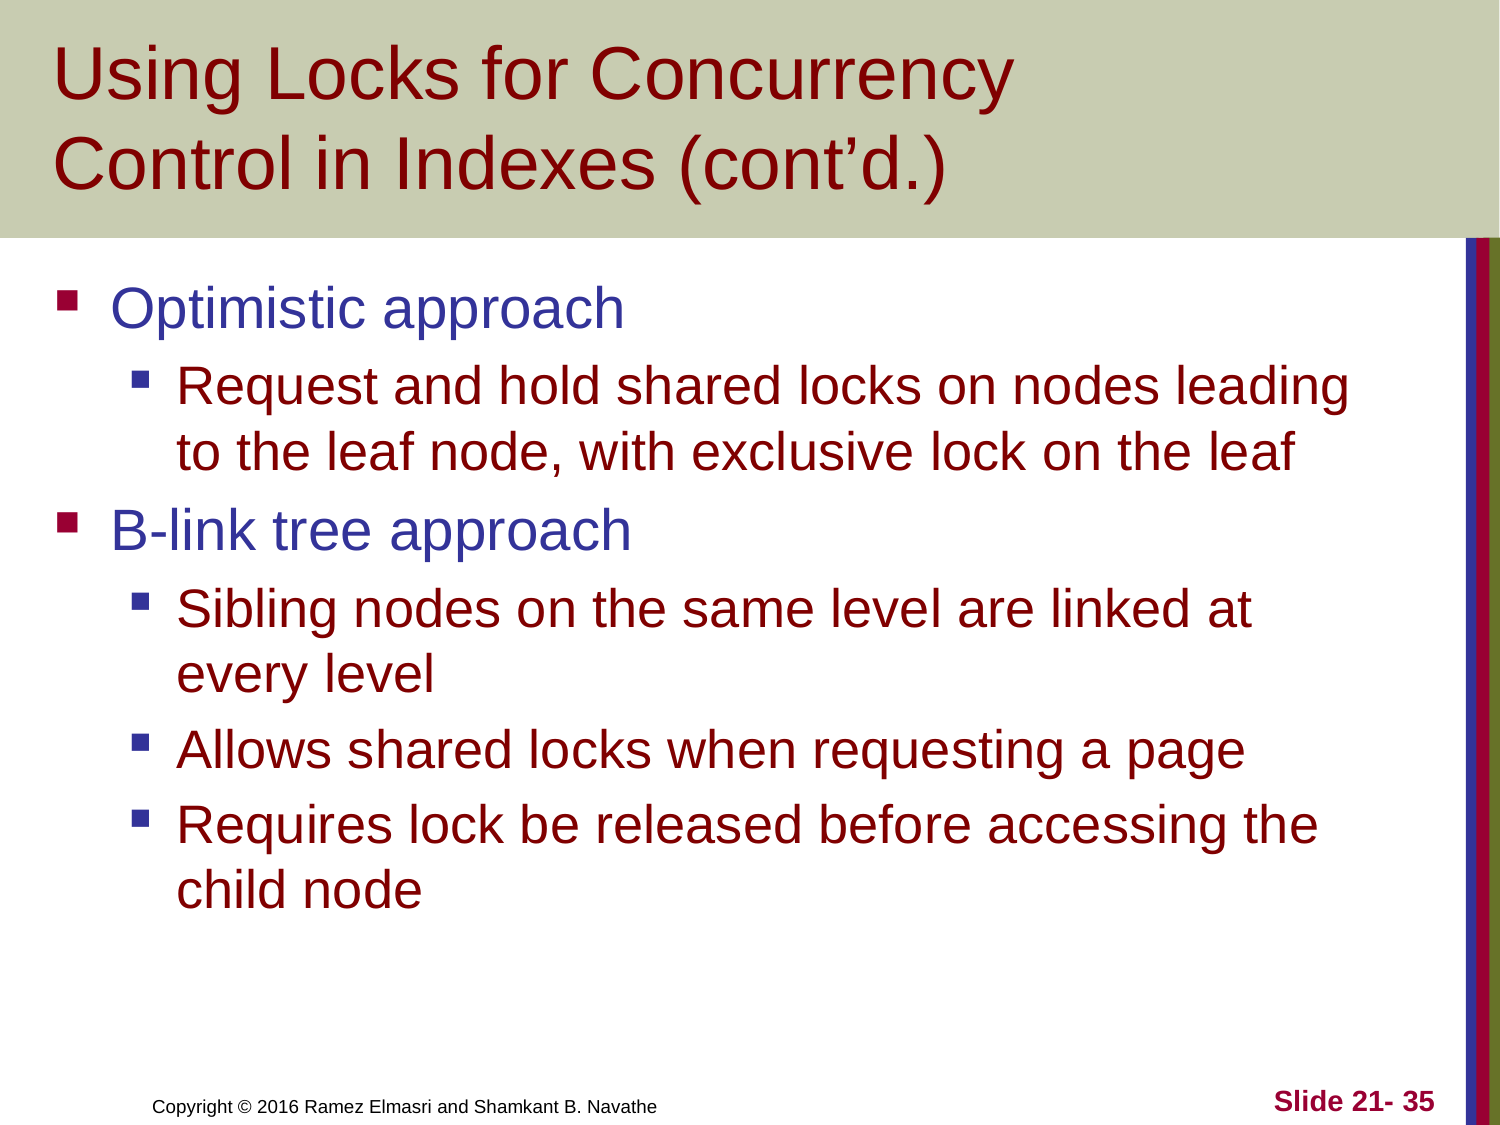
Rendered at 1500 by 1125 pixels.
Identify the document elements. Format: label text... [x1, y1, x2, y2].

list Optimistic approach Request and hold shared locks on nodes leading to the leaf node, with exclusive lock on the leaf B-link tree approach Sibling nodes on the same level are linked at every level Allows shared locks when requesting a page Requires lock be released before accessing the child node [39, 262, 1400, 1013]
slide_number Slide 21- 35 [1137, 1049, 1451, 1125]
title Using Locks for Concurrency Control in Indexes (cont’d.) [37, 49, 1317, 213]
